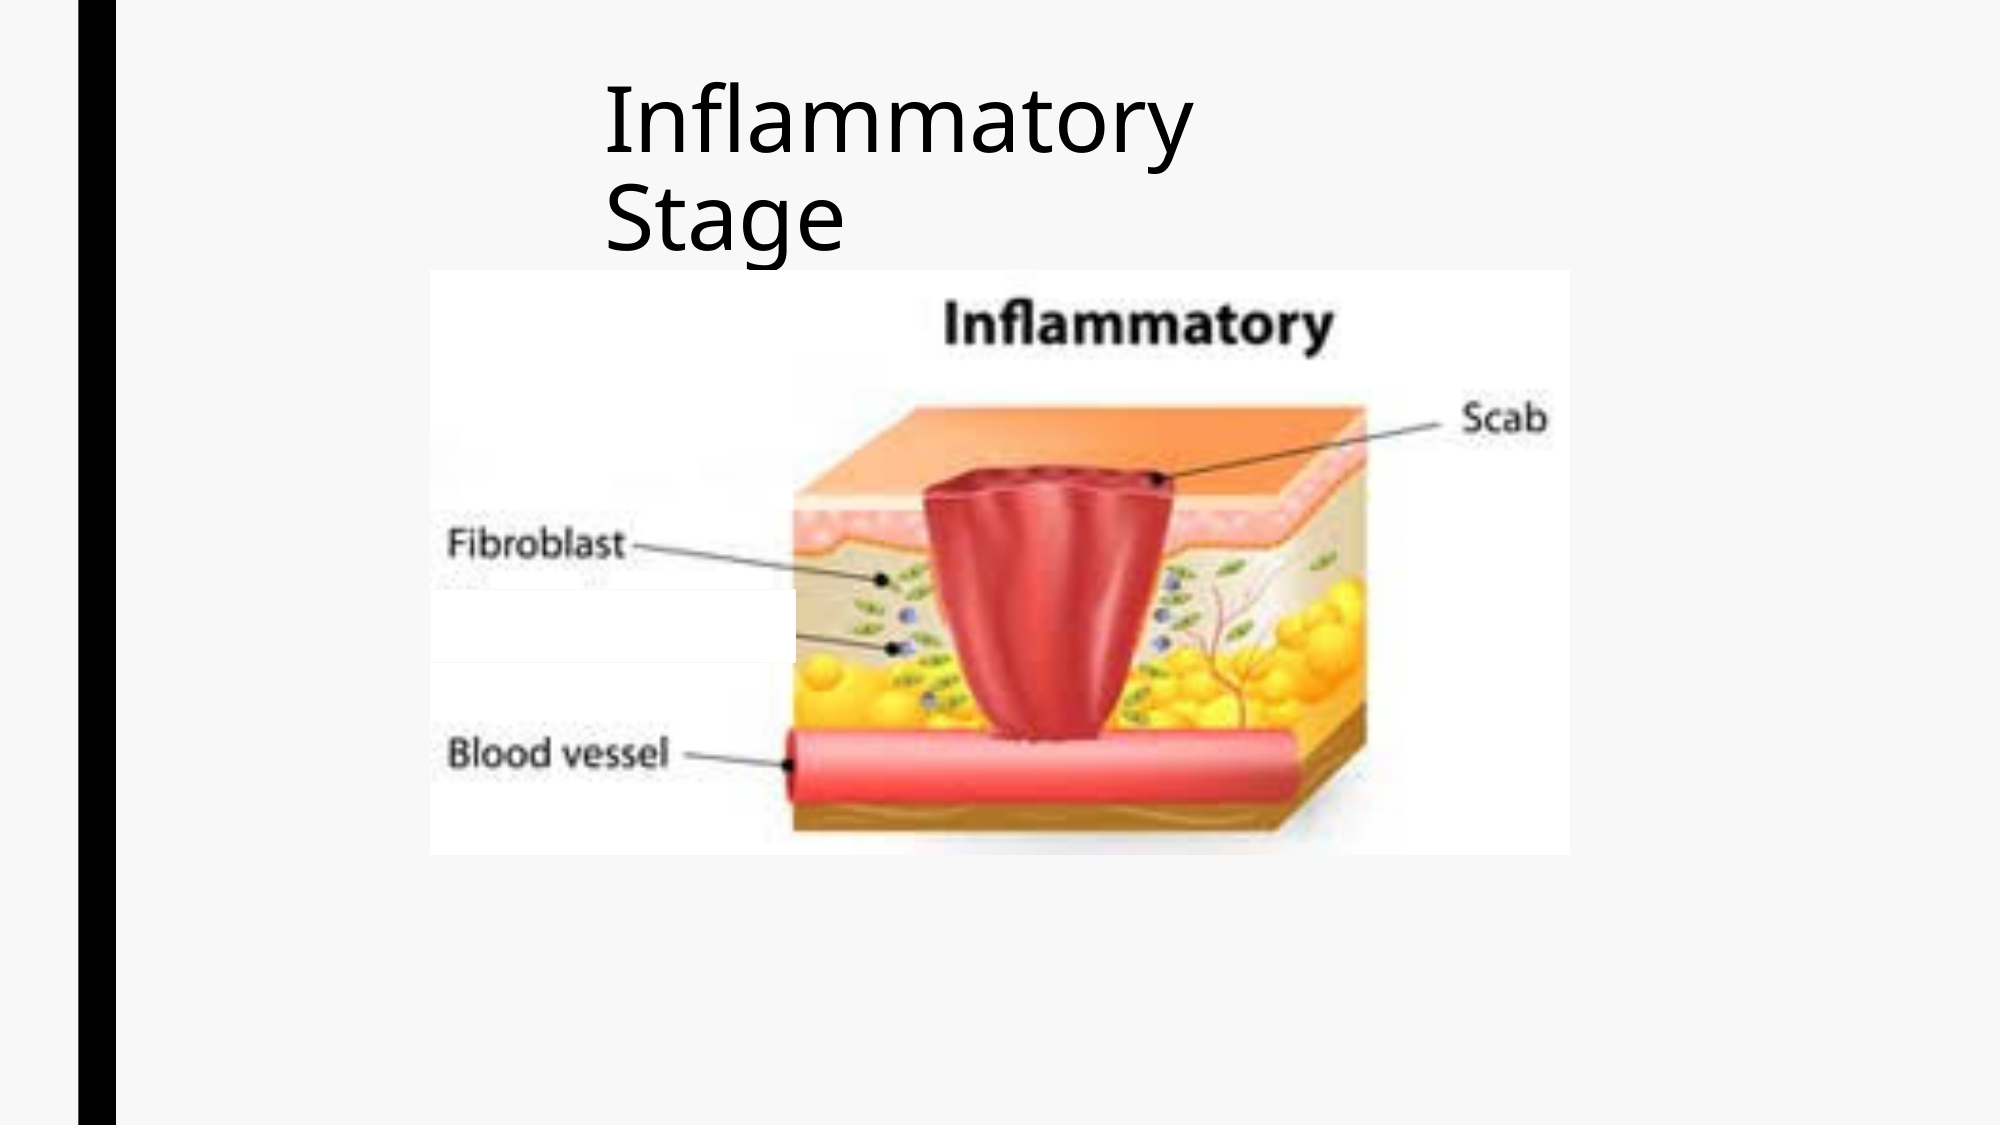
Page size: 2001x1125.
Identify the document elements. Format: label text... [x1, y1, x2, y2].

title Inflammatory Stage [589, 67, 1411, 210]
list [430, 270, 1570, 855]
